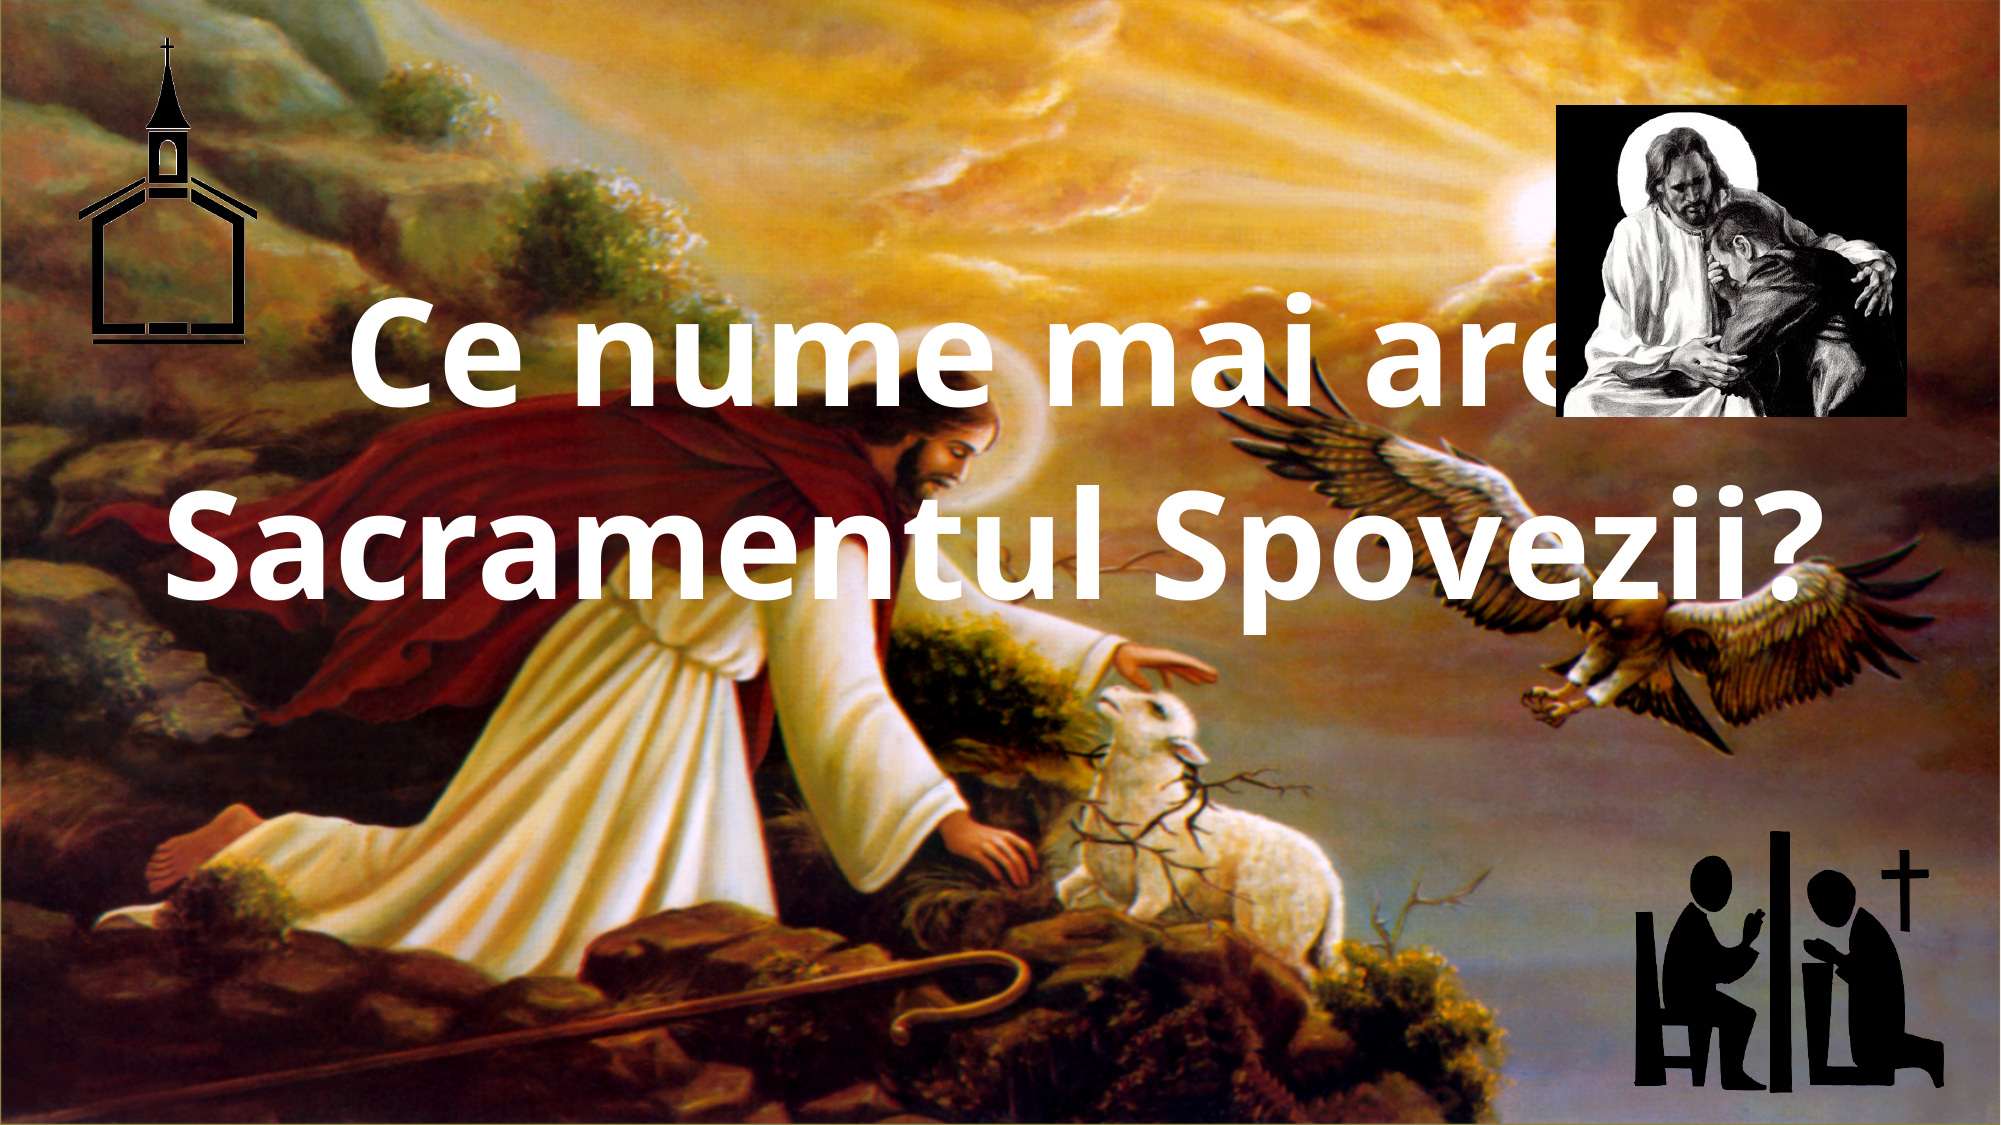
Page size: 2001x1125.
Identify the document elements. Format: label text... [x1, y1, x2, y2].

text_box Ce nume mai are Sacramentul Spovezii? [146, 236, 1842, 637]
picture [0, 0, 2001, 1125]
